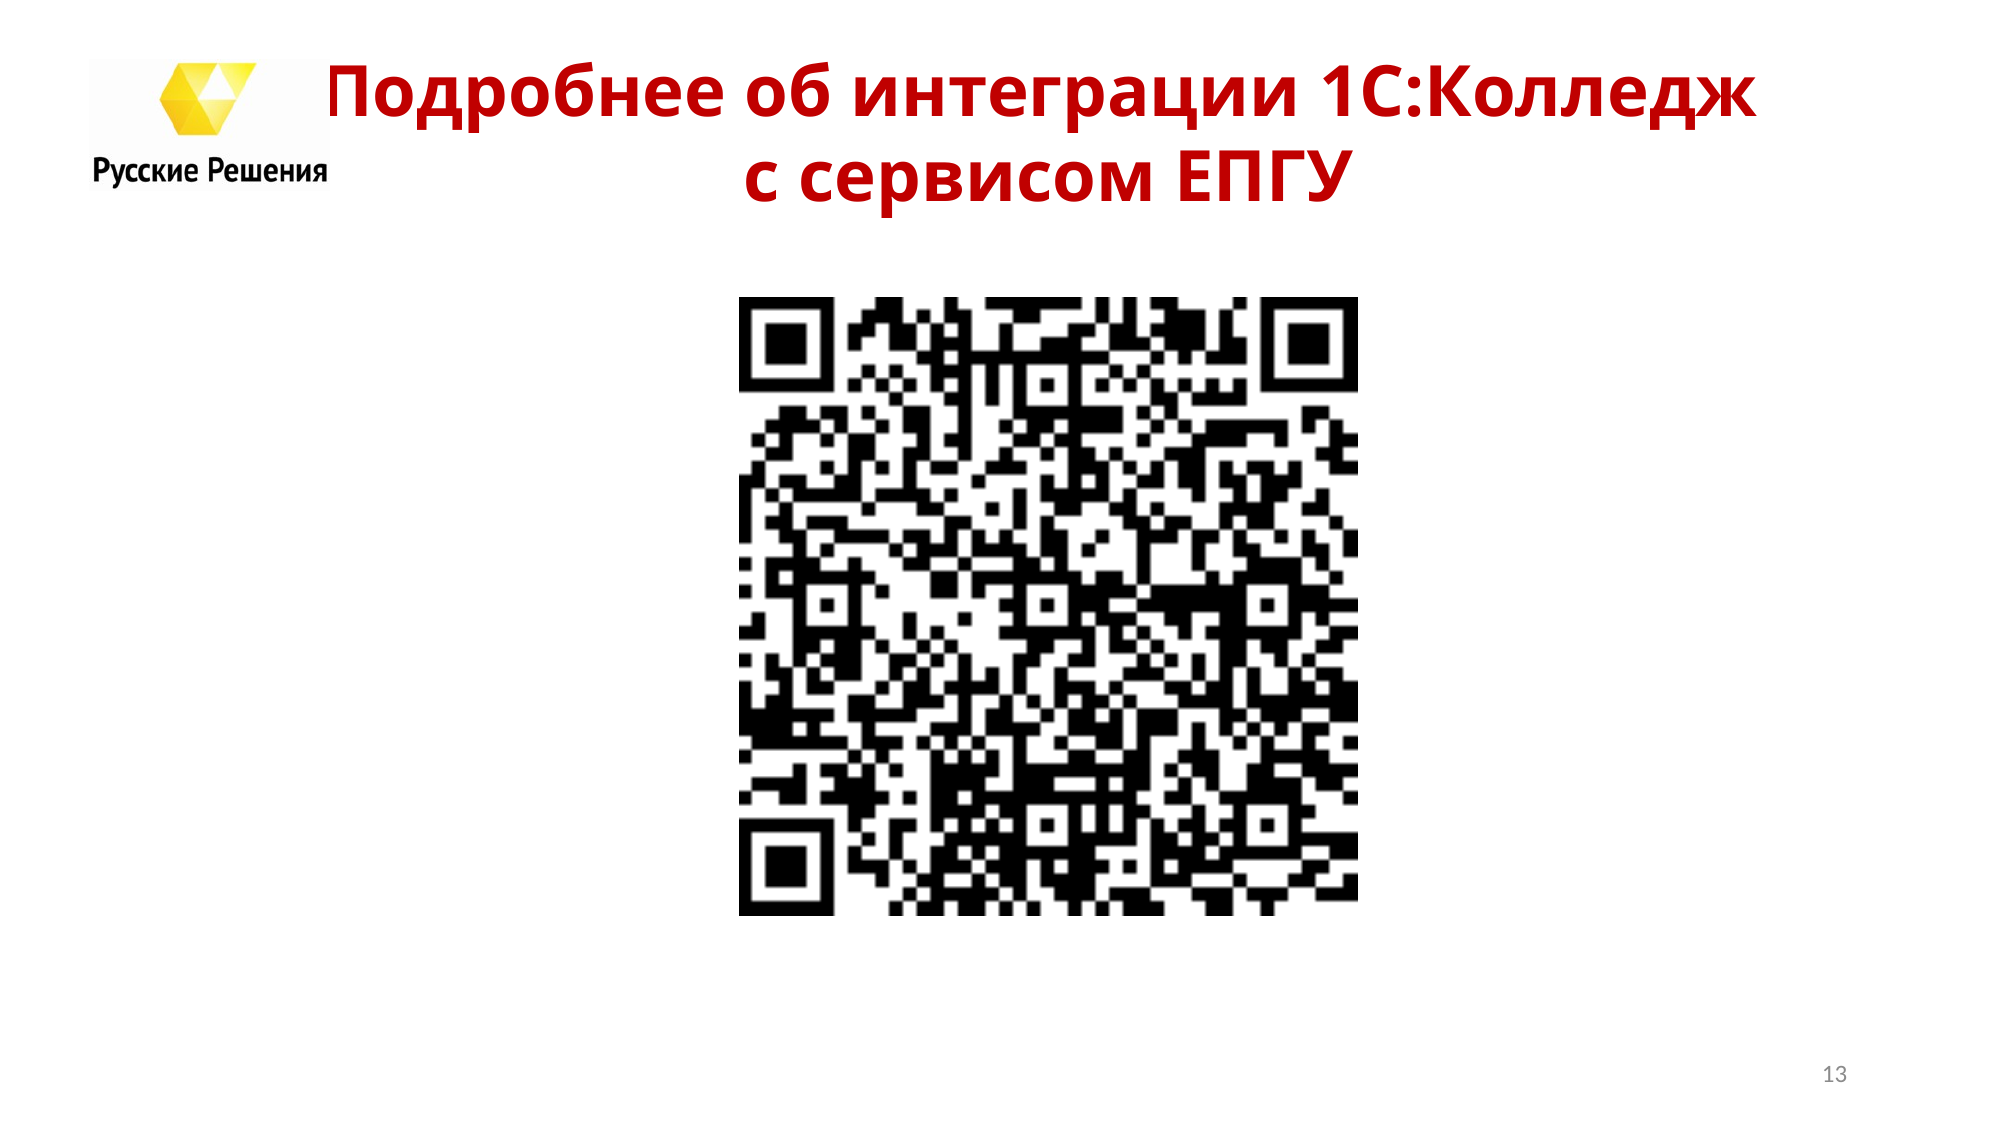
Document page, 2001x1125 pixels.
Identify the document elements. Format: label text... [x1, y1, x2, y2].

picture [739, 297, 1358, 916]
text_box Подробнее об интеграции 1С:Колледж с сервисом ЕПГУ [196, 37, 1871, 186]
slide_number 13 [1412, 1042, 1863, 1103]
picture [89, 59, 330, 191]
